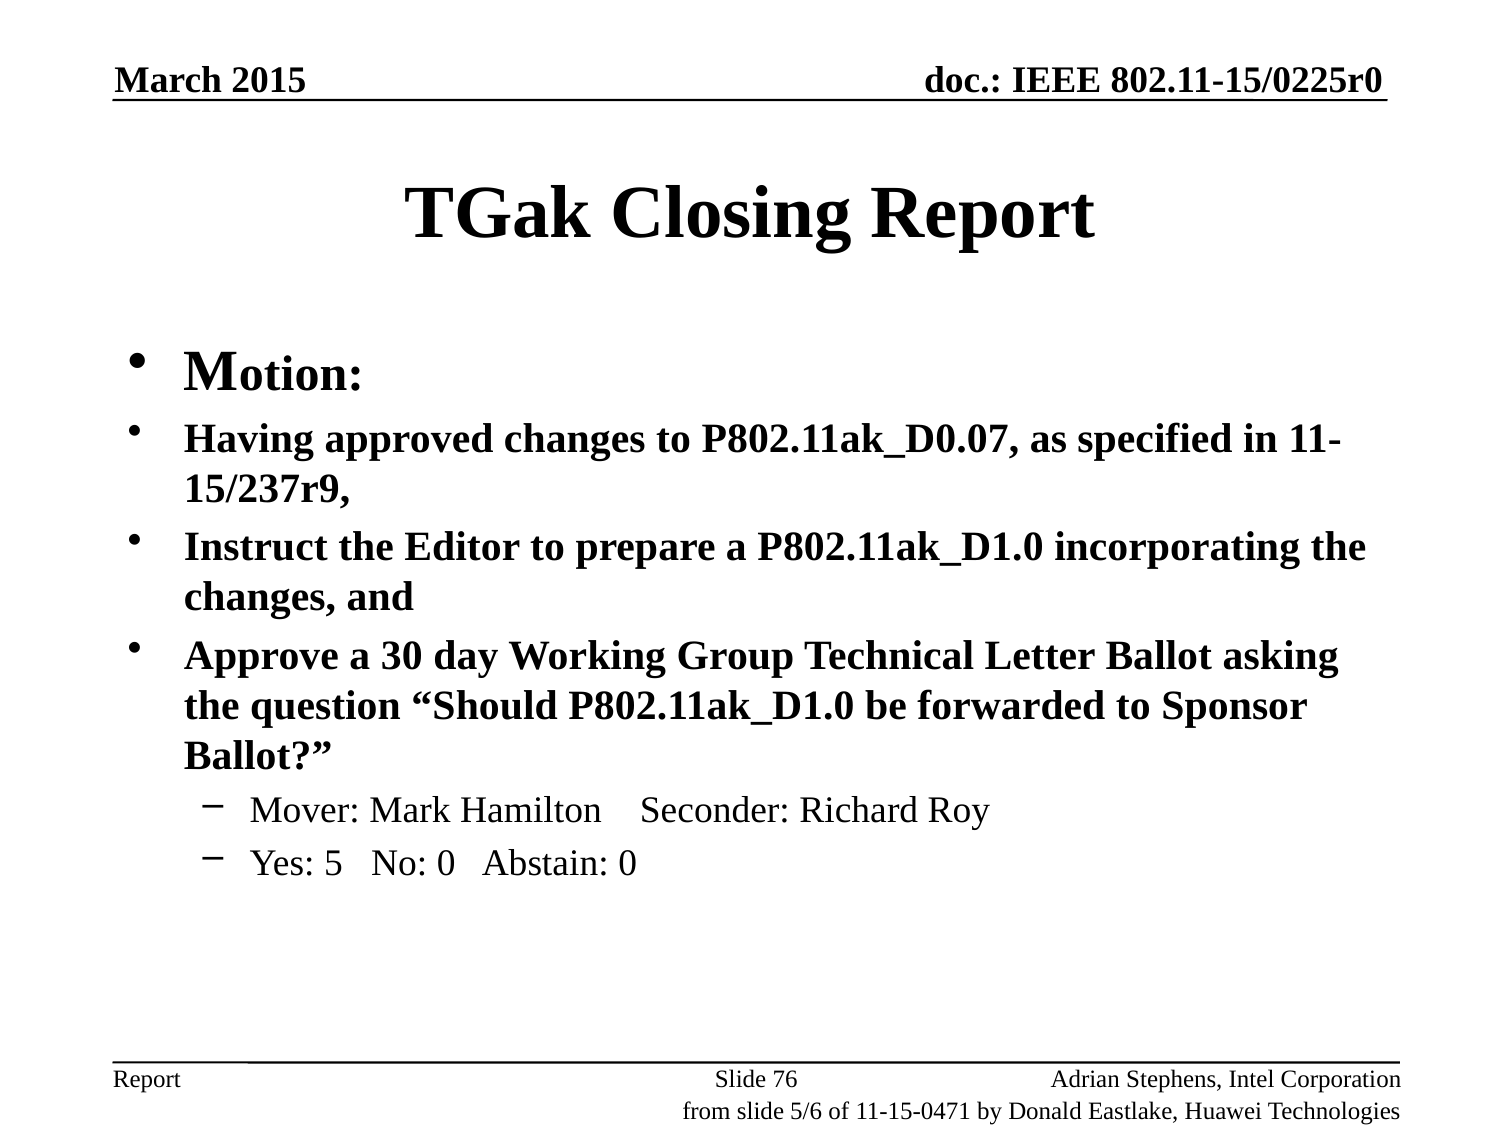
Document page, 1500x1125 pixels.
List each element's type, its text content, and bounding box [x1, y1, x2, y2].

footer Adrian Stephens, Intel Corporation [1047, 1061, 1402, 1087]
text_box from slide 5/6 of 11-15-0471 by Donald Eastlake, Huawei Technologies [343, 1087, 1417, 1125]
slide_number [114, 54, 374, 101]
slide_number Slide 76 [711, 1061, 801, 1087]
list Motion: Having approved changes to P802.11ak_D0.07, as specified in 11-15/237r9, Instruct the Editor to prepare a P802.11ak_D1.0 incorporating the changes, and Approve a 30 day Working Group Technical Letter Ballot asking the question “Should P802.11ak_D1.0 be forwarded to Sponsor Ballot?” Mover: Mark Hamilton Seconder: Richard Roy Yes: 5 No: 0 Abstain: 0 [112, 324, 1388, 1000]
title TGak Closing Report [112, 112, 1388, 303]
